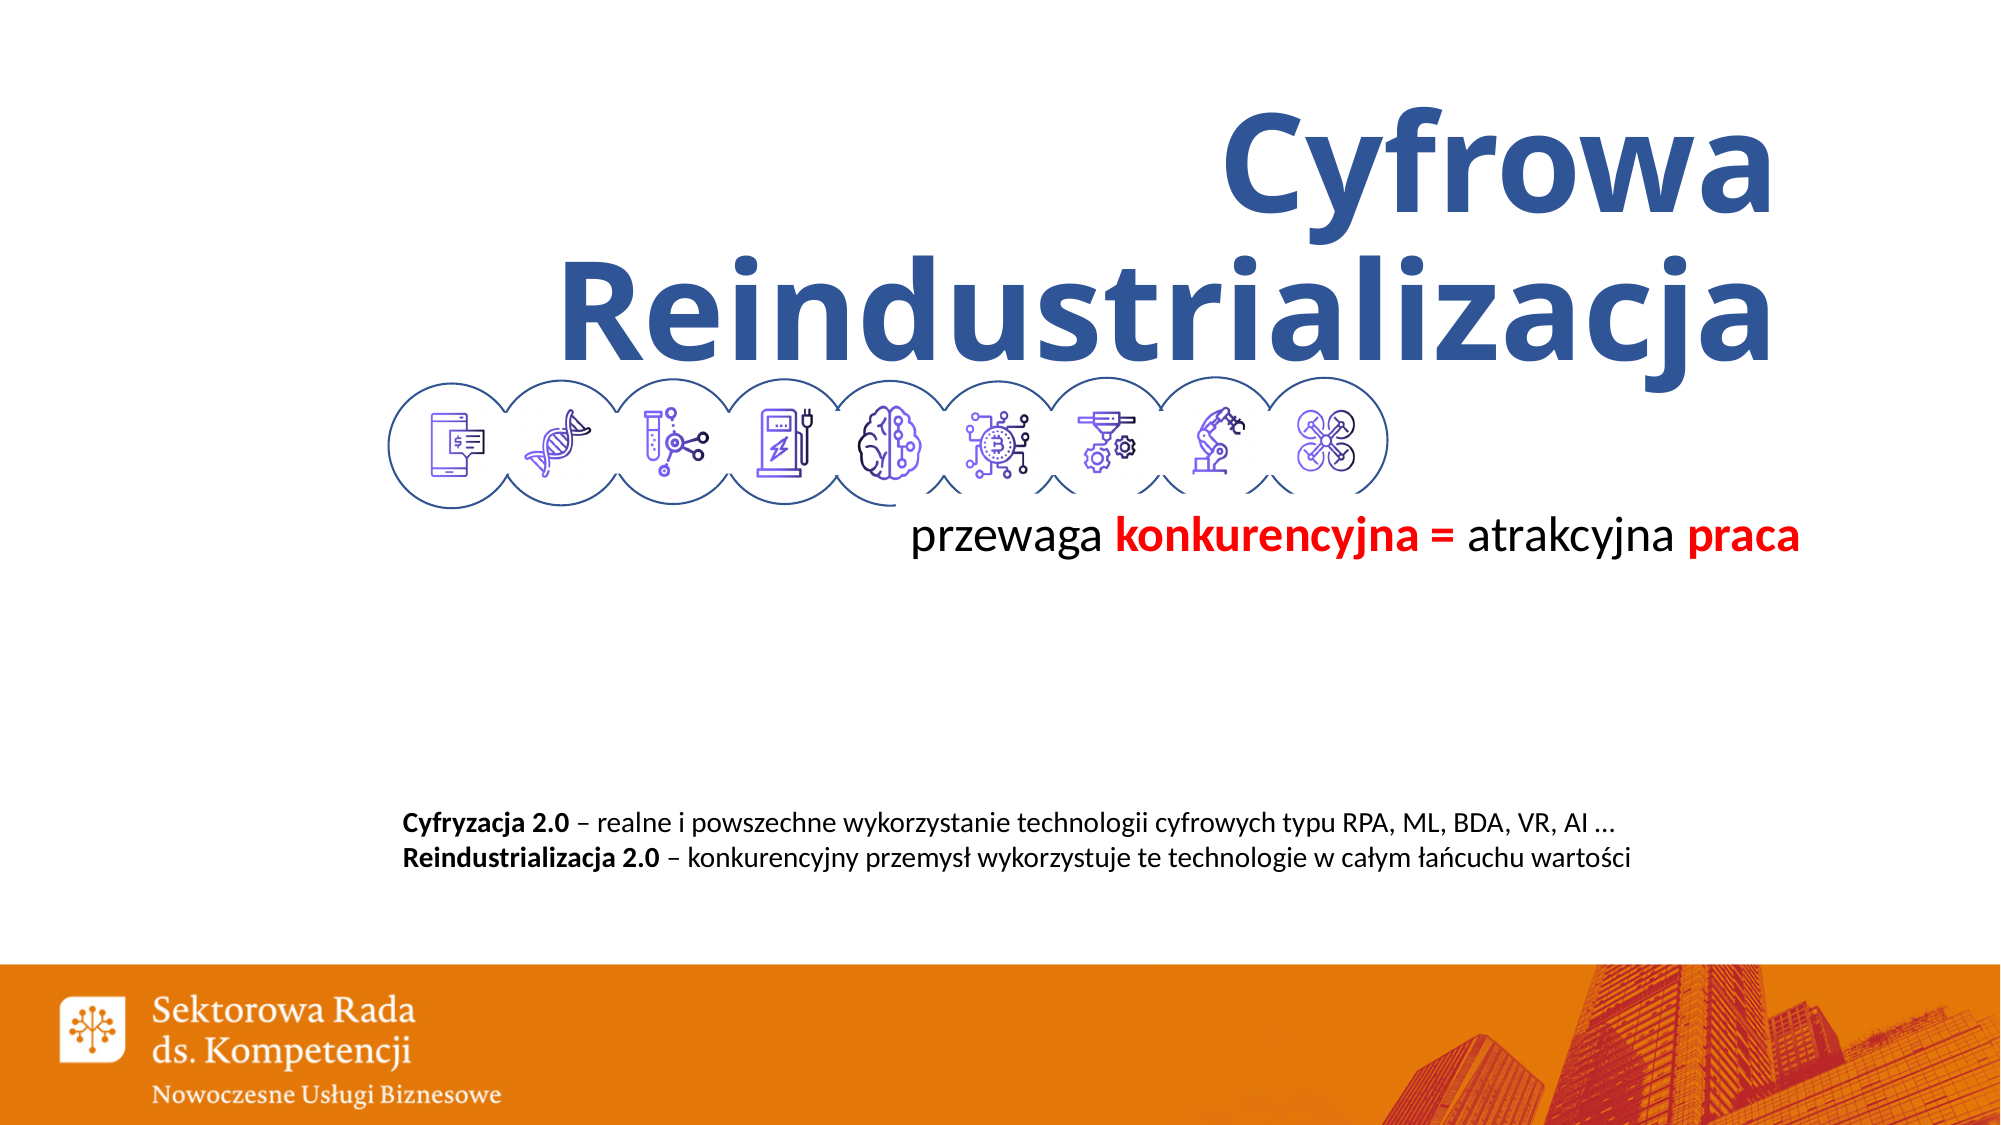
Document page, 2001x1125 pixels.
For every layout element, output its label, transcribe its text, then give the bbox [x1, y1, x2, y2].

text_box Cyfryzacja 2.0 – realne i powszechne wykorzystanie technologii cyfrowych typu RPA, ML, BDA, VR, AI … Reindustrializacja 2.0 – konkurencyjny przemysł wykorzystuje te technologie w całym łańcuchu wartości [388, 795, 1750, 881]
title Cyfrowa Reindustrializacja [159, 158, 1795, 326]
picture [0, 0, 2001, 1125]
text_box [388, 377, 1820, 570]
